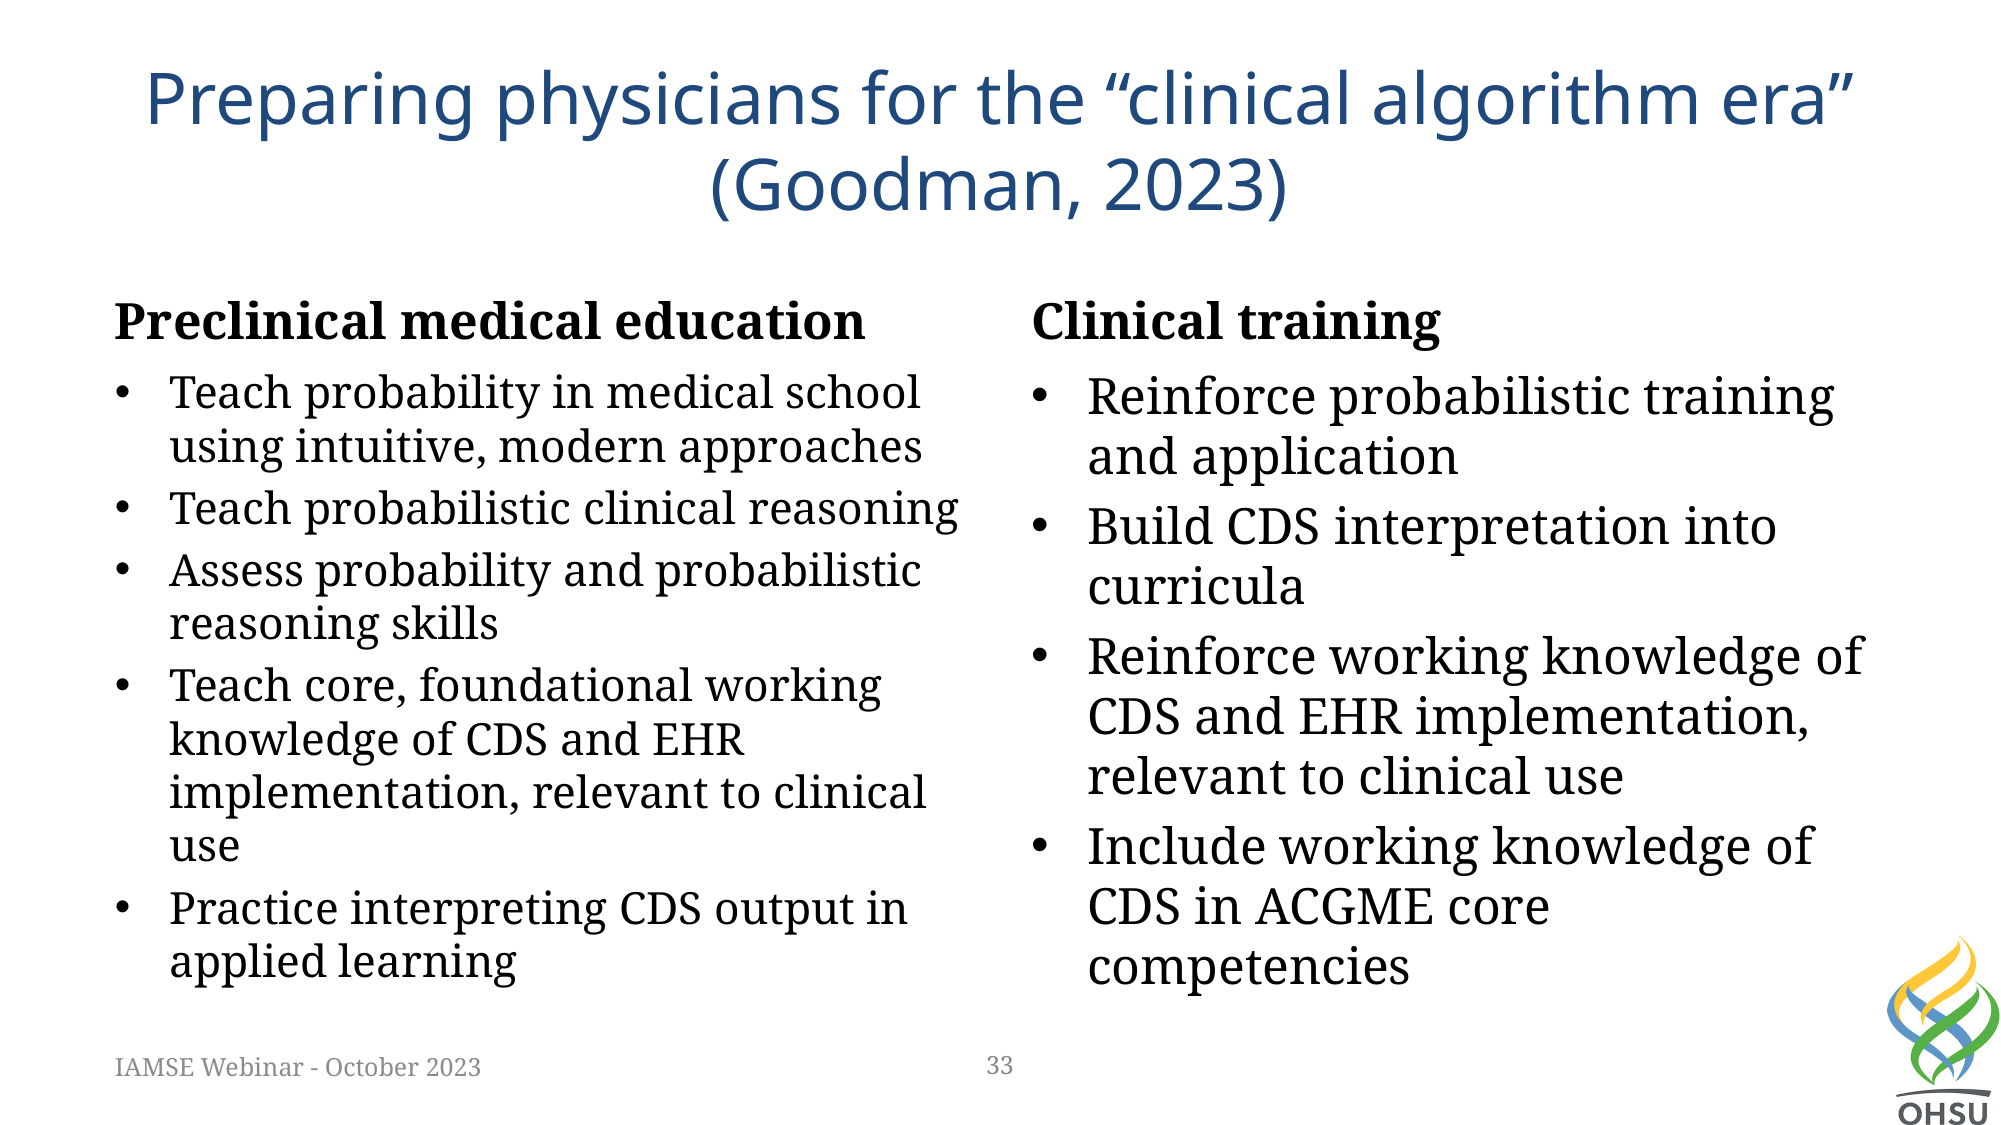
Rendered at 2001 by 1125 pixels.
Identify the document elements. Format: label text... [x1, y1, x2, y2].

list Preclinical medical education [99, 251, 984, 356]
list Clinical training [1015, 251, 1900, 356]
picture [1887, 935, 2000, 1125]
list Teach probability in medical school using intuitive, modern approaches Teach probabilistic clinical reasoning Assess probability and probabilistic reasoning skills Teach core, foundational working knowledge of CDS and EHR implementation, relevant to clinical use Practice interpreting CDS output in applied learning [99, 356, 984, 1005]
title Preparing physicians for the “clinical algorithm era” (Goodman, 2023) [99, 45, 1900, 233]
list Reinforce probabilistic training and application Build CDS interpretation into curricula Reinforce working knowledge of CDS and EHR implementation, relevant to clinical use Include working knowledge of CDS in ACGME core competencies [1015, 356, 1900, 1005]
slide_number 33 [800, 1037, 1200, 1095]
footer IAMSE Webinar - October 2023 [99, 1037, 775, 1095]
